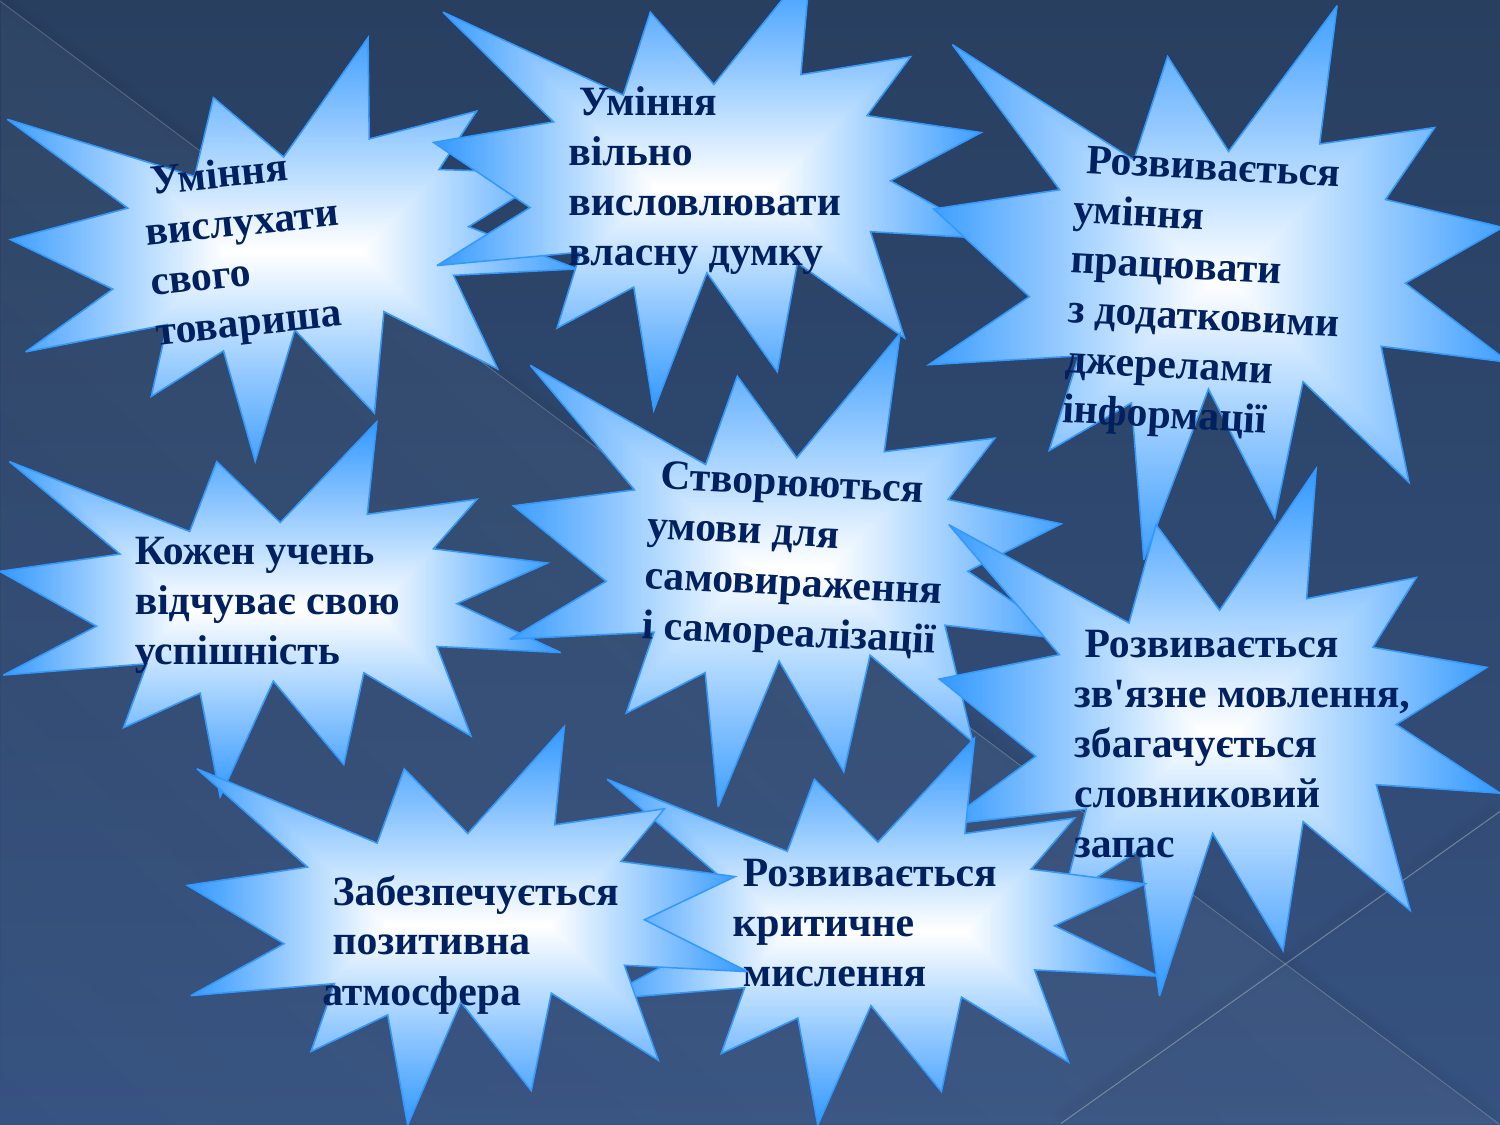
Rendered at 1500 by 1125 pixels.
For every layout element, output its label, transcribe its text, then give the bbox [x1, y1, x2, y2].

text_box Уміння вислухати свого товариша [7, 37, 575, 462]
text_box Забезпечується позитивна атмосфера [187, 726, 749, 1125]
text_box Розвивається уміння працювати з додатковими джерелами інформації [928, 5, 1500, 560]
text_box Розвивається зв'язне мовлення, збагачується словниковий запас [939, 468, 1500, 997]
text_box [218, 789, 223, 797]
text_box Кожен учень відчуває свою успішність [0, 421, 561, 781]
text_box Уміння вільно висловлювати власну думку [433, 0, 982, 411]
text_box Створюються умови для самовираження і самореалізації [509, 333, 1062, 807]
text_box Розвивається критичне мислення [607, 738, 1159, 1125]
